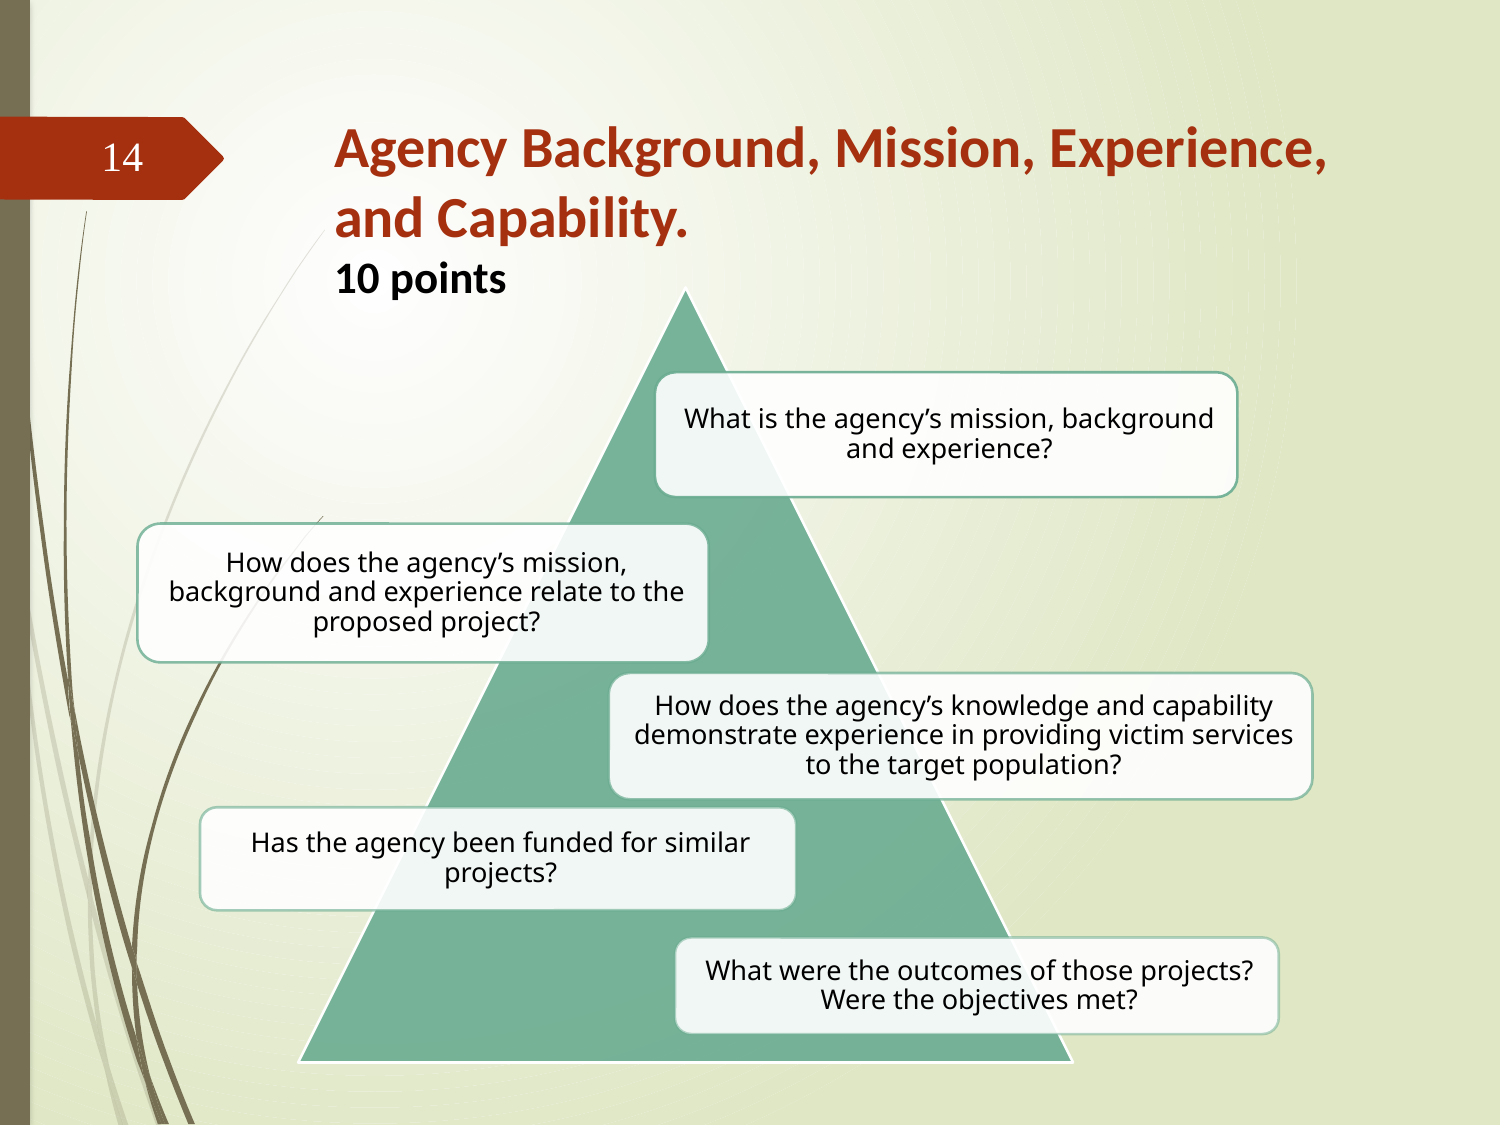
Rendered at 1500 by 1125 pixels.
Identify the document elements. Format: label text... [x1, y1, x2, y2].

slide_number 14 [62, 125, 159, 185]
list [112, 287, 1476, 1063]
title Agency Background, Mission, Experience, and Capability. 10 points [319, 102, 1400, 286]
